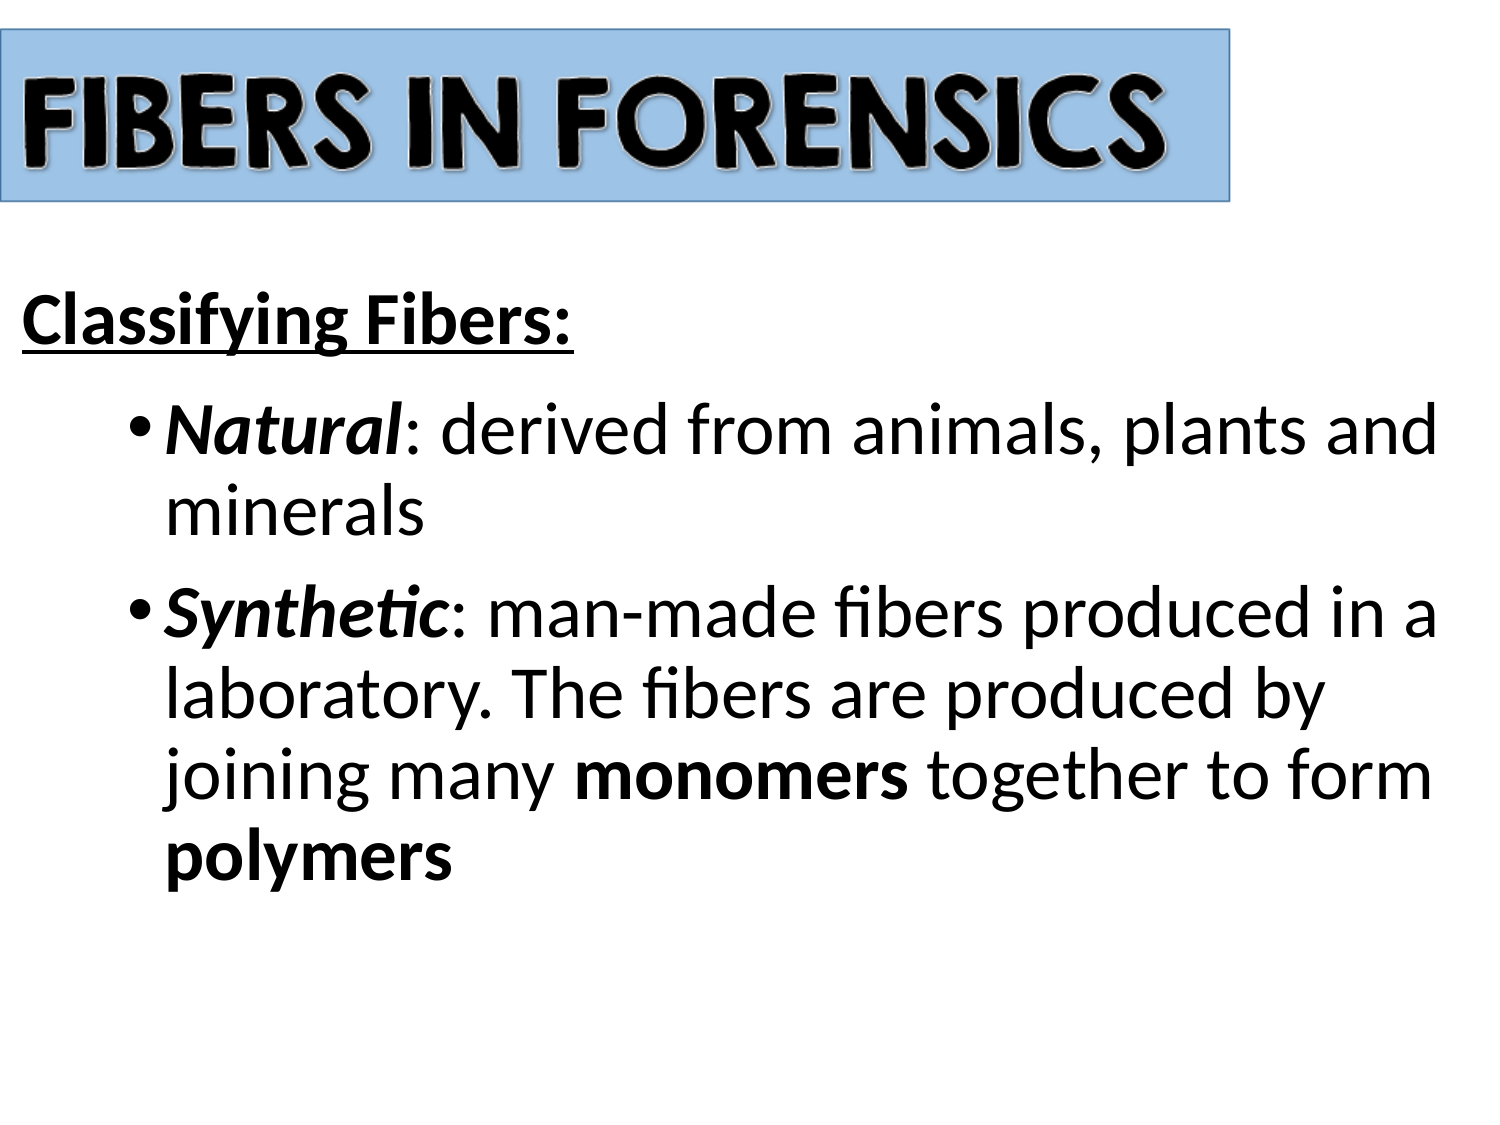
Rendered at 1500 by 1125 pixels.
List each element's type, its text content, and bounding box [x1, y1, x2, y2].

text_box Classifying Fibers: [7, 262, 74, 548]
picture [0, 0, 1500, 1125]
text_box [74, 262, 1425, 1005]
text_box Natural: derived from animals, plants and minerals Synthetic: man-made fibers produced in a laboratory. The fibers are produced by joining many monomers together to form polymers [112, 382, 1463, 1125]
